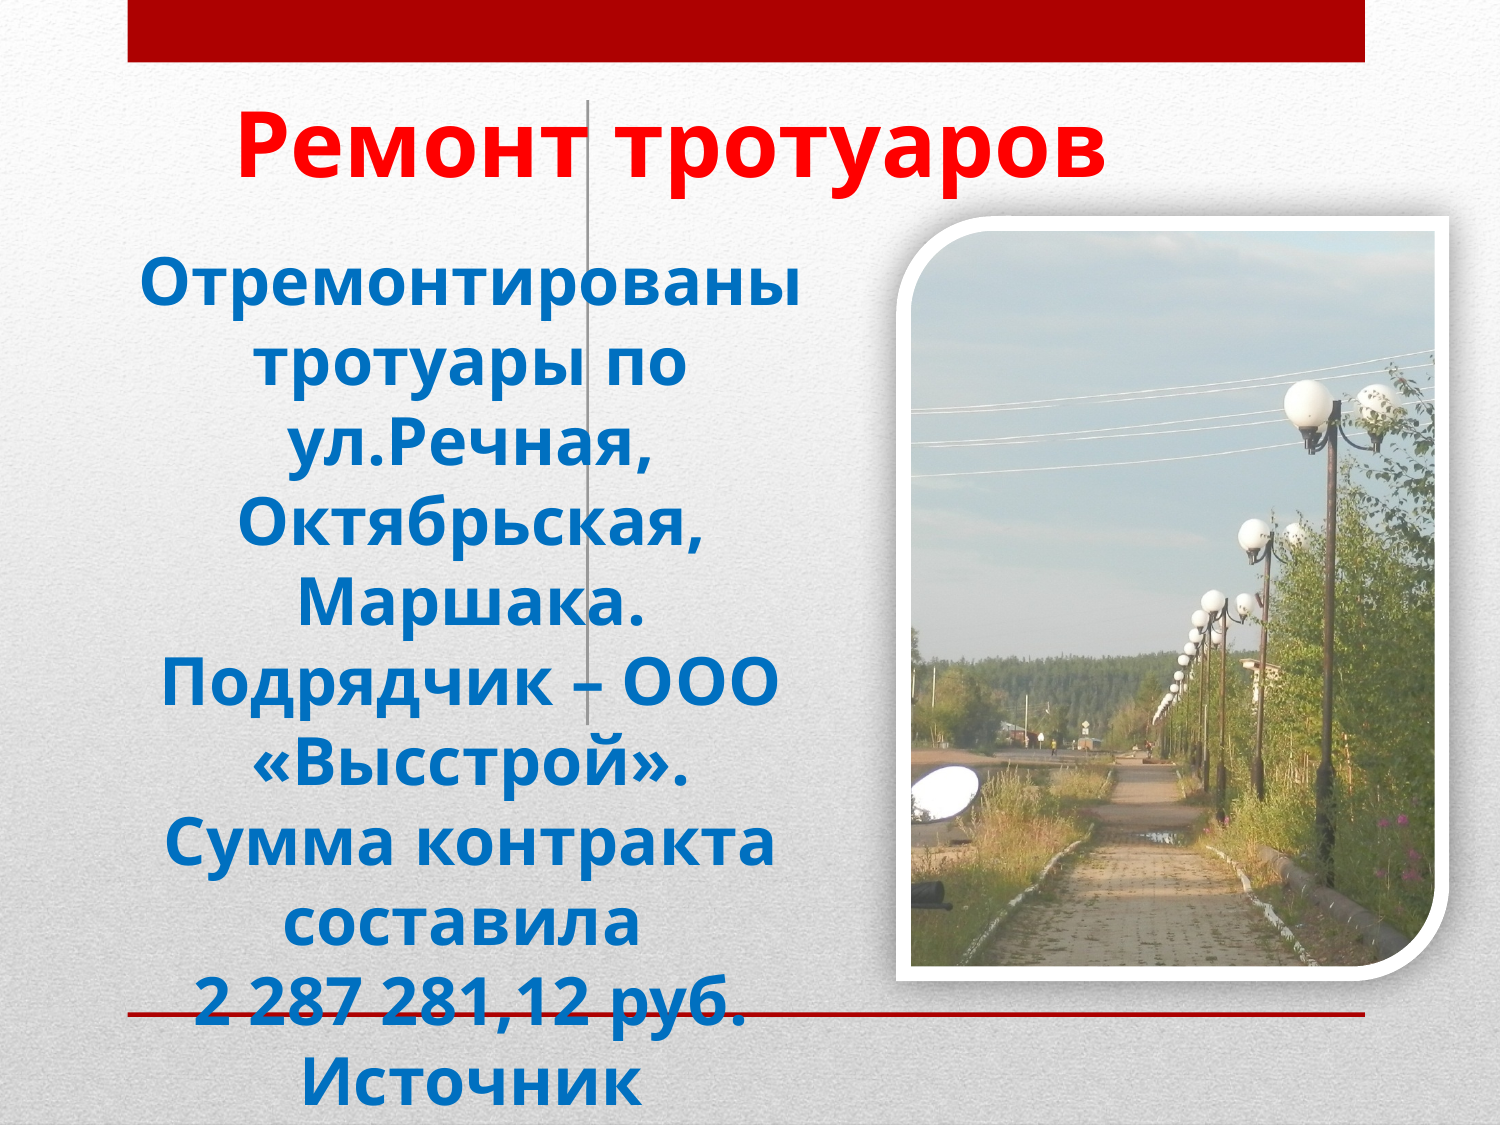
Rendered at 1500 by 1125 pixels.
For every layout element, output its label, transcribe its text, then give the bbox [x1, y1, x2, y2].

text_box Отремонтированы тротуары по ул.Речная, Октябрьская, Маршака. Подрядчик – ООО «Высстрой». Сумма контракта составила 2 287 281,12 руб. Источник финансирования – бюджет МО «Мирнинский район» [62, 231, 880, 1125]
picture [902, 222, 1443, 975]
text_box Ремонт тротуаров [218, 78, 1197, 203]
